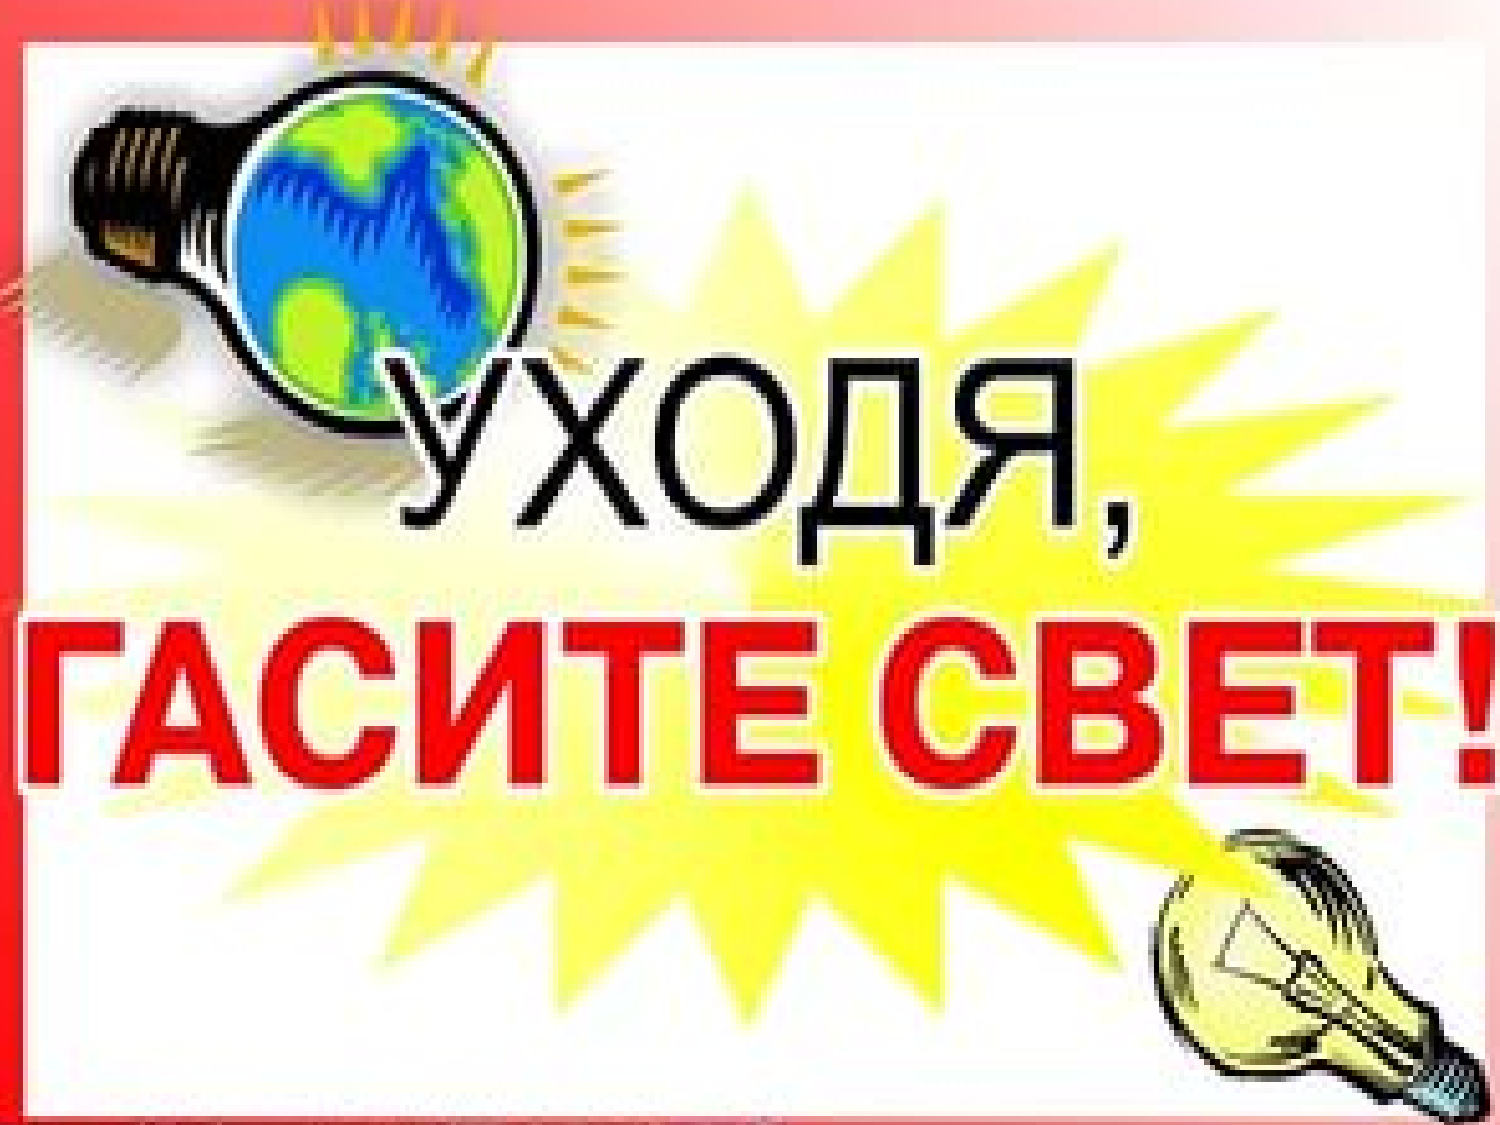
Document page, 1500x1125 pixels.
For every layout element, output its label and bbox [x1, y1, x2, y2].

list [0, 0, 1500, 1125]
